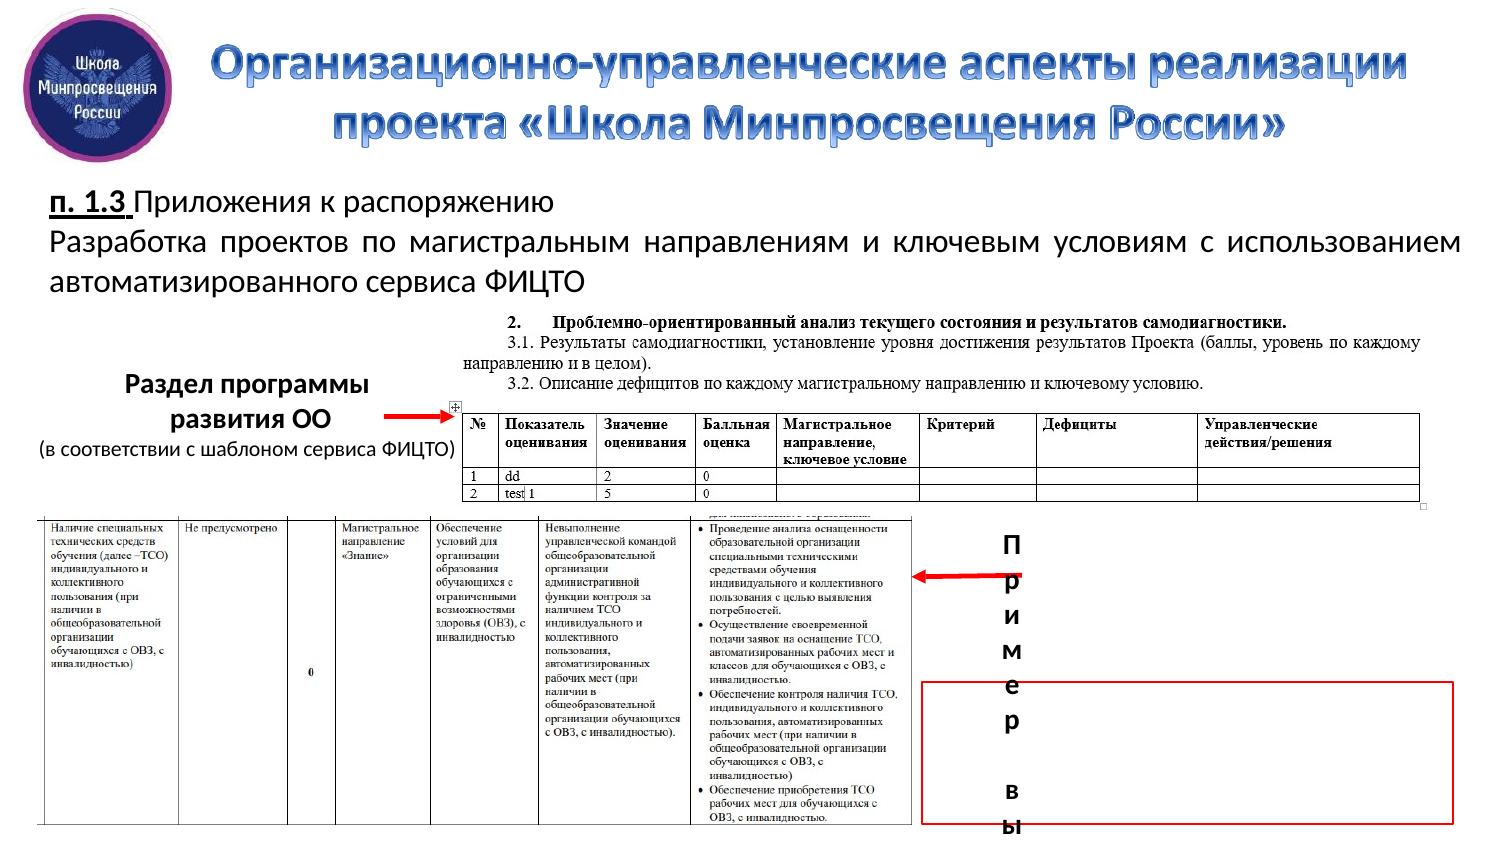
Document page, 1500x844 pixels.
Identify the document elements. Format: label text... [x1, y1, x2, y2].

picture [449, 314, 1427, 510]
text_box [334, 104, 1285, 148]
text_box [210, 44, 1407, 88]
text_box п. 1.3 Приложения к распоряжению Разработка проектов по магистральным направлениям и ключевым условиям с использованием автоматизированного сервиса ФИЦТО Раздел программы развития ОО (в соответствии с шаблоном сервиса ФИЦТО) Пример выгруженной таблицы (на основании данных самодиагностики ОО с использованием сервиса ФИЦТО) ! Школы, которые прошли самодиагностику, должны иметь описание дефицитов [33, 177, 1475, 844]
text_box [36, 515, 1455, 826]
picture [17, 8, 172, 166]
